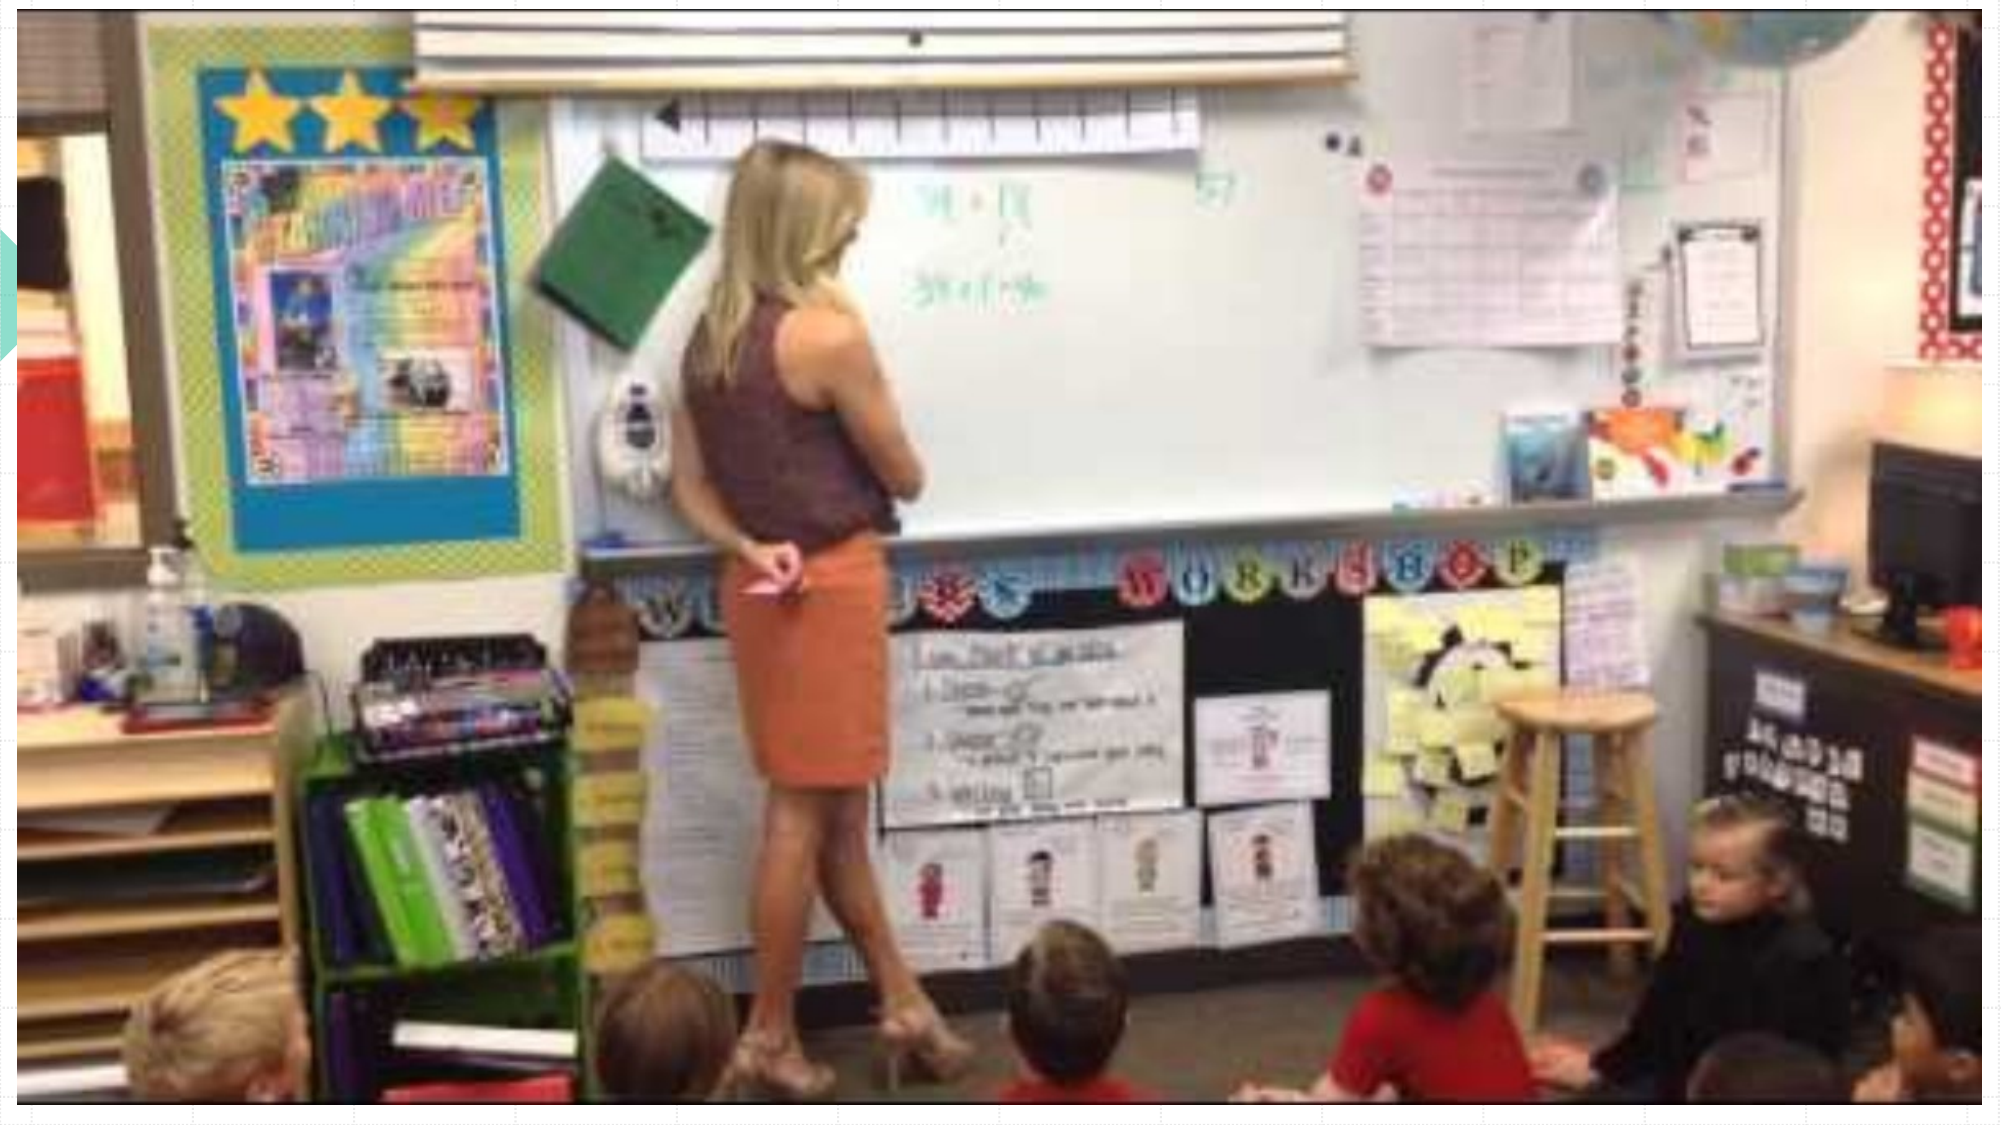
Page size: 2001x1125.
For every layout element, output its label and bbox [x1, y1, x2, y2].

list [16, 8, 1983, 1105]
